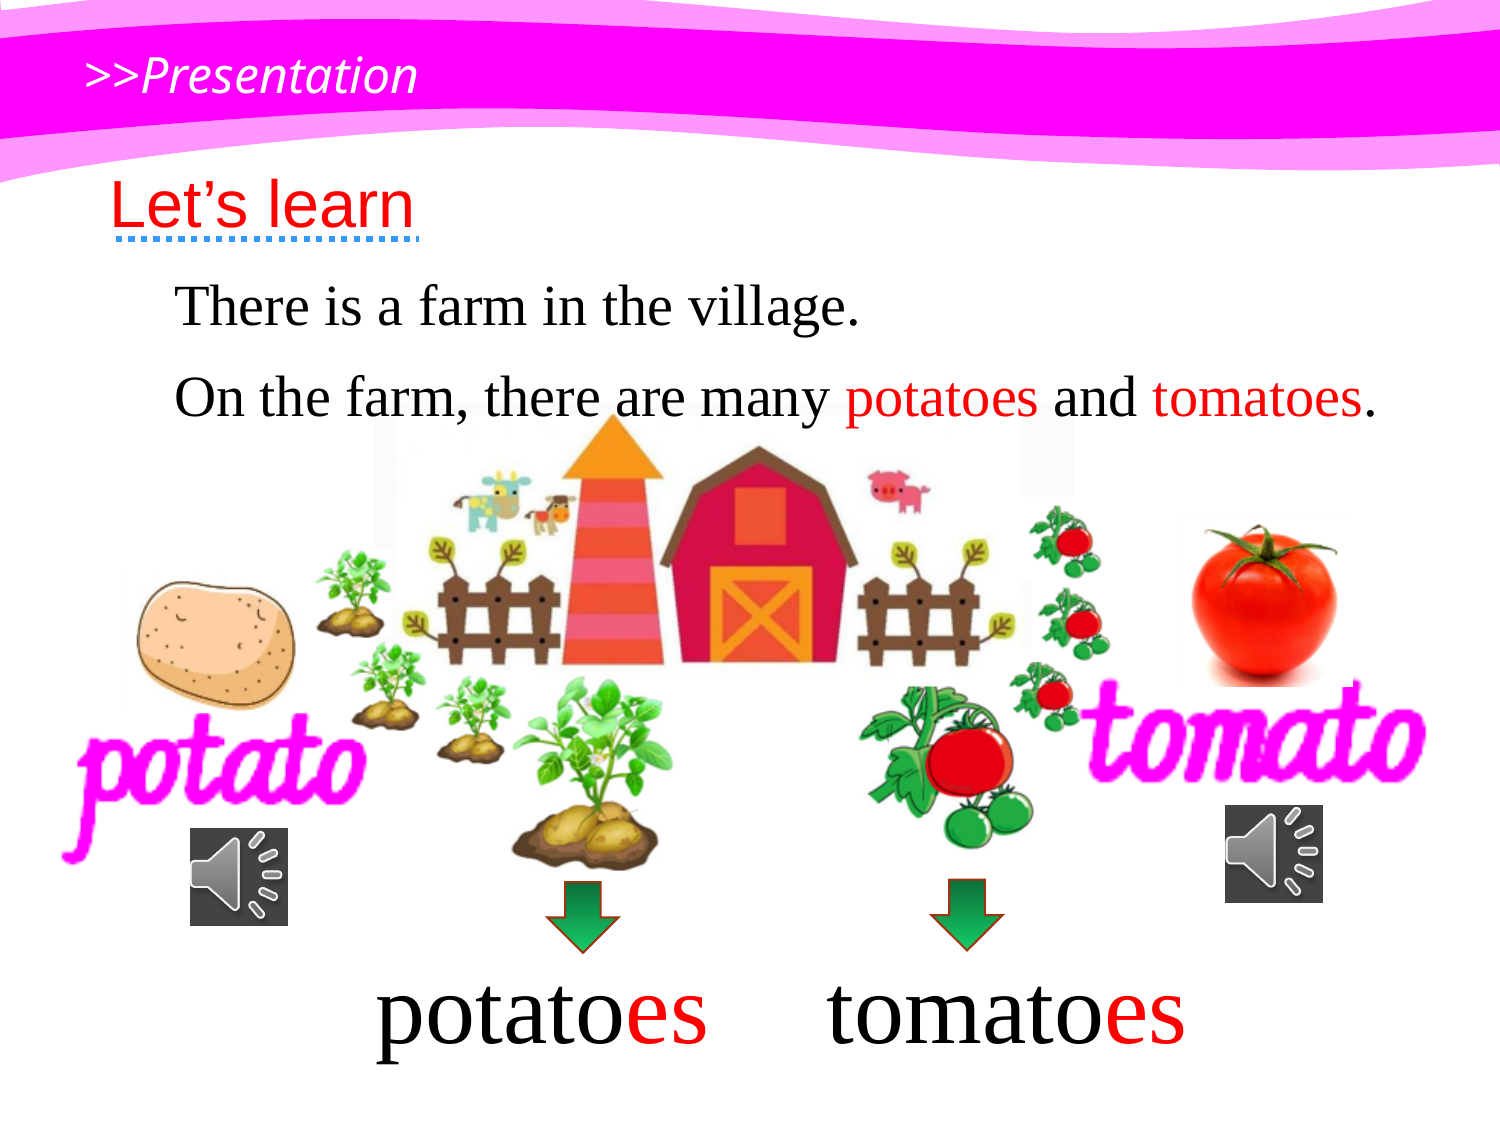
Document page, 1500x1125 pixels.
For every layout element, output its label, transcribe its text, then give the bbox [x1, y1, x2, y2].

picture [0, 399, 1500, 928]
text_box potatoes [360, 900, 781, 1071]
text_box There is a farm in the village. On the farm, there are many potatoes and tomatoes. [159, 238, 1417, 436]
text_box Let’s learn [95, 153, 527, 239]
text_box [928, 880, 1006, 952]
text_box >>Presentation [68, 42, 609, 158]
text_box [544, 881, 621, 955]
text_box tomatoes [812, 900, 1232, 1072]
